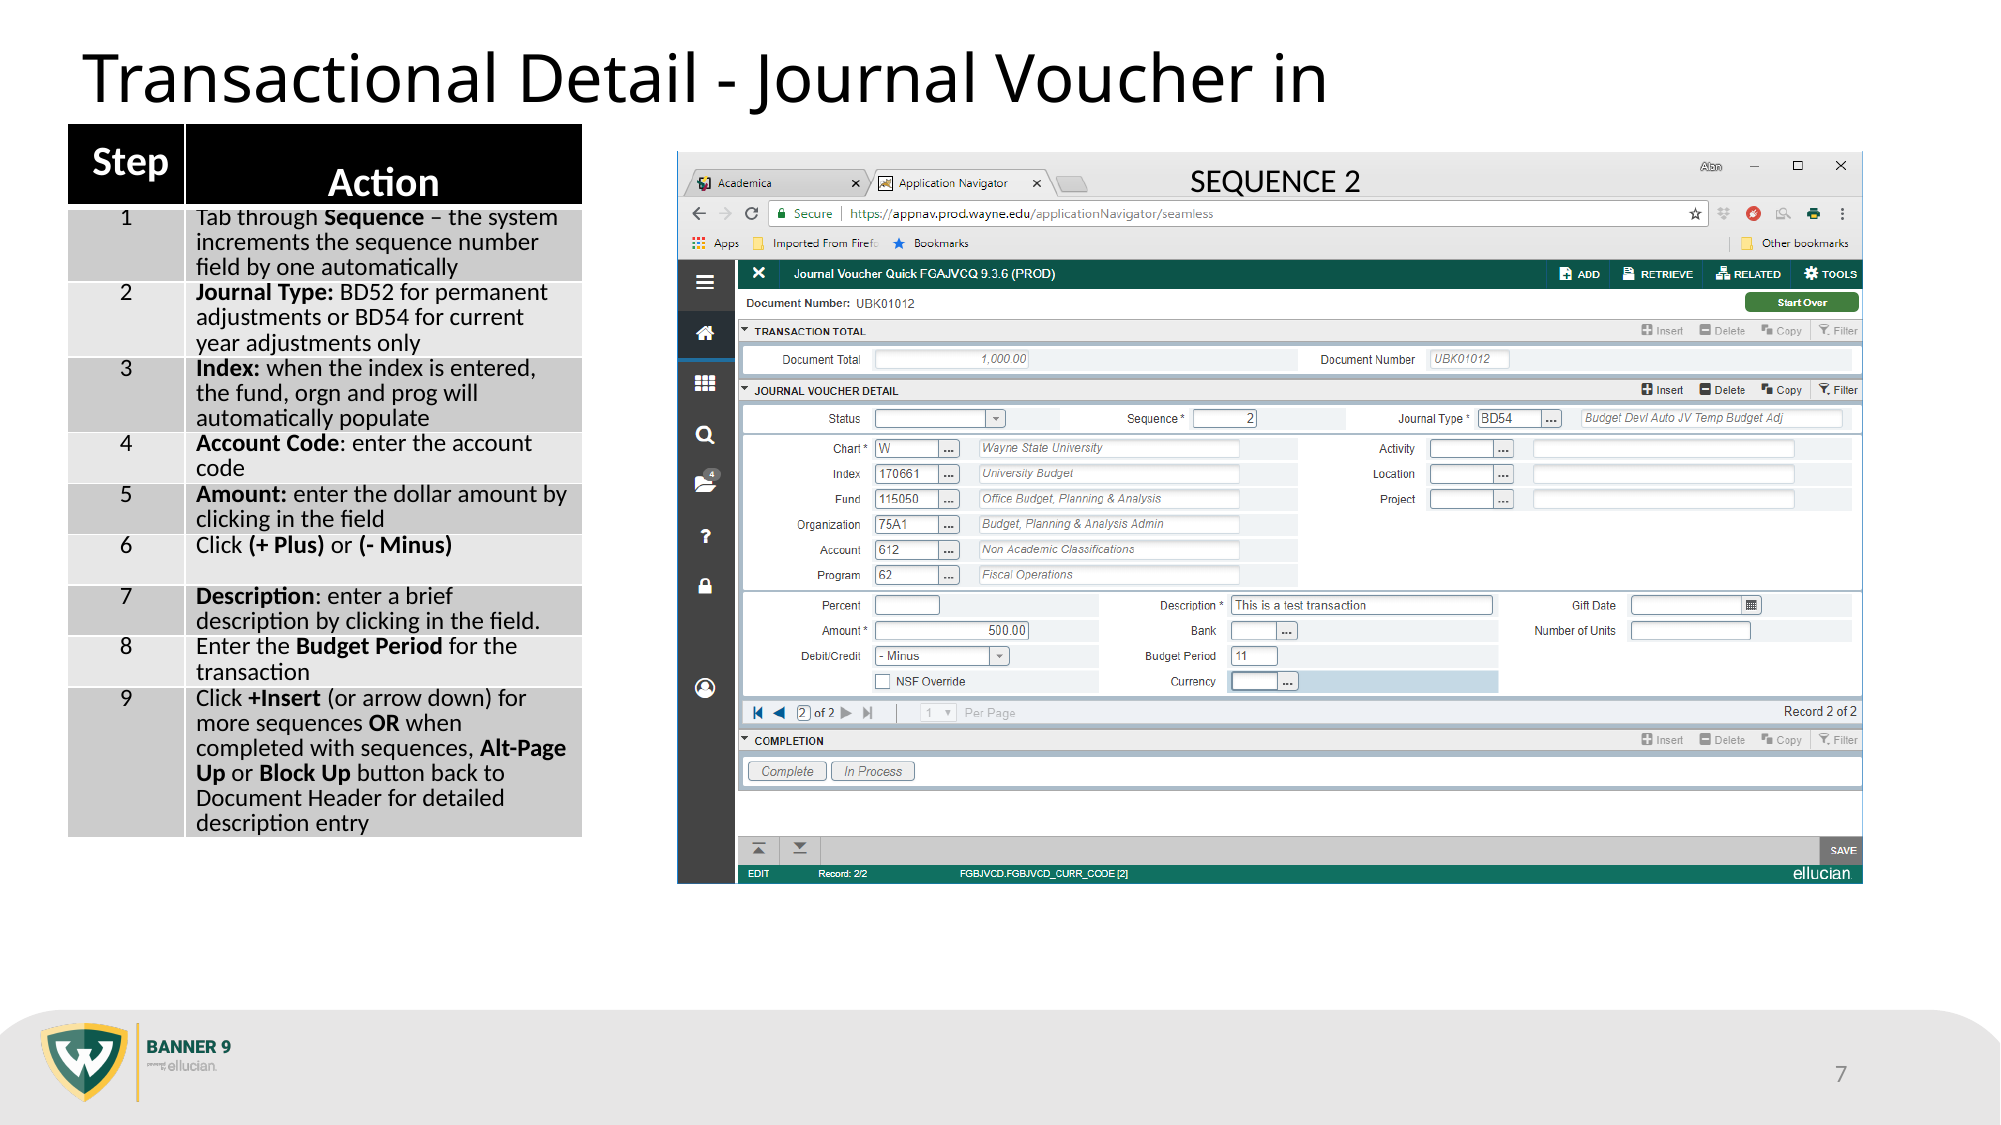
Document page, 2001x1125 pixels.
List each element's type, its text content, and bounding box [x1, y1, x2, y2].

table_cell Enter the Budget Period for the transaction [186, 637, 582, 686]
picture [677, 151, 1863, 885]
slide_number 7 [1412, 1042, 1863, 1103]
table_cell 9 [68, 688, 184, 837]
table_cell Description: enter a brief description by clicking in the field. [186, 586, 582, 635]
table_cell 4 [68, 433, 184, 483]
table_cell Index: when the index is entered, the fund, orgn and prog will automatically populate [186, 358, 582, 432]
title Transactional Detail - Journal Voucher in Banner 9 [67, 37, 1511, 209]
table_cell 8 [68, 637, 184, 686]
table_cell 1 [68, 210, 184, 281]
table_cell 6 [68, 535, 184, 584]
table_cell Tab through Sequence – the system increments the sequence number field by one automatically [186, 210, 582, 281]
table_cell Journal Type: BD52 for permanent adjustments or BD54 for current year adjustments only [186, 283, 582, 356]
table_cell 5 [68, 484, 184, 534]
table_cell Account Code: enter the account code [186, 433, 582, 483]
table_cell Click +Insert (or arrow down) for more sequences OR when completed with sequences, Alt-Page Up or Block Up button back to Document Header for detailed description entry [186, 688, 582, 837]
picture [37, 1023, 238, 1103]
table_header Action [186, 124, 582, 204]
table_header Step [68, 124, 184, 204]
table_cell 7 [68, 586, 184, 635]
table_cell 3 [68, 358, 184, 432]
table_cell Click (+ Plus) or (- Minus) [186, 535, 582, 584]
table_cell Amount: enter the dollar amount by clicking in the field [186, 484, 582, 534]
table_cell 2 [68, 283, 184, 356]
